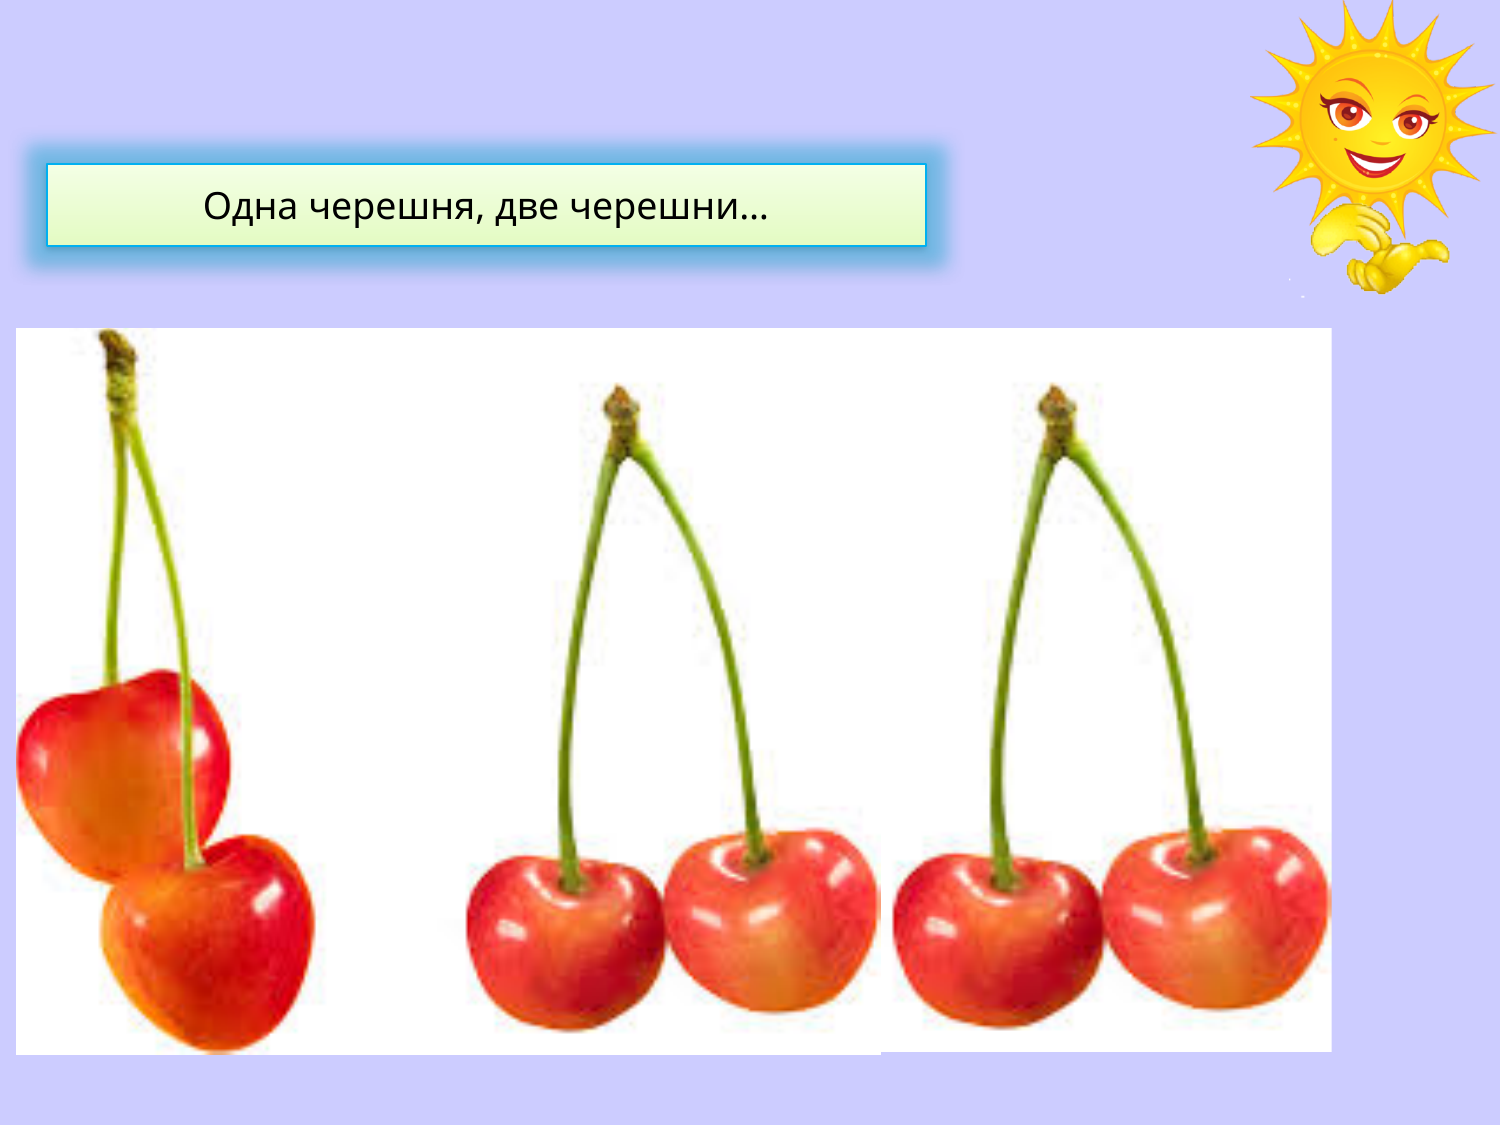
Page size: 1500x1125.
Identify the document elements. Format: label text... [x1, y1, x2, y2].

text_box Одна черешня, две черешни… [46, 163, 927, 247]
picture [1249, 0, 1500, 301]
picture [16, 327, 1332, 1055]
